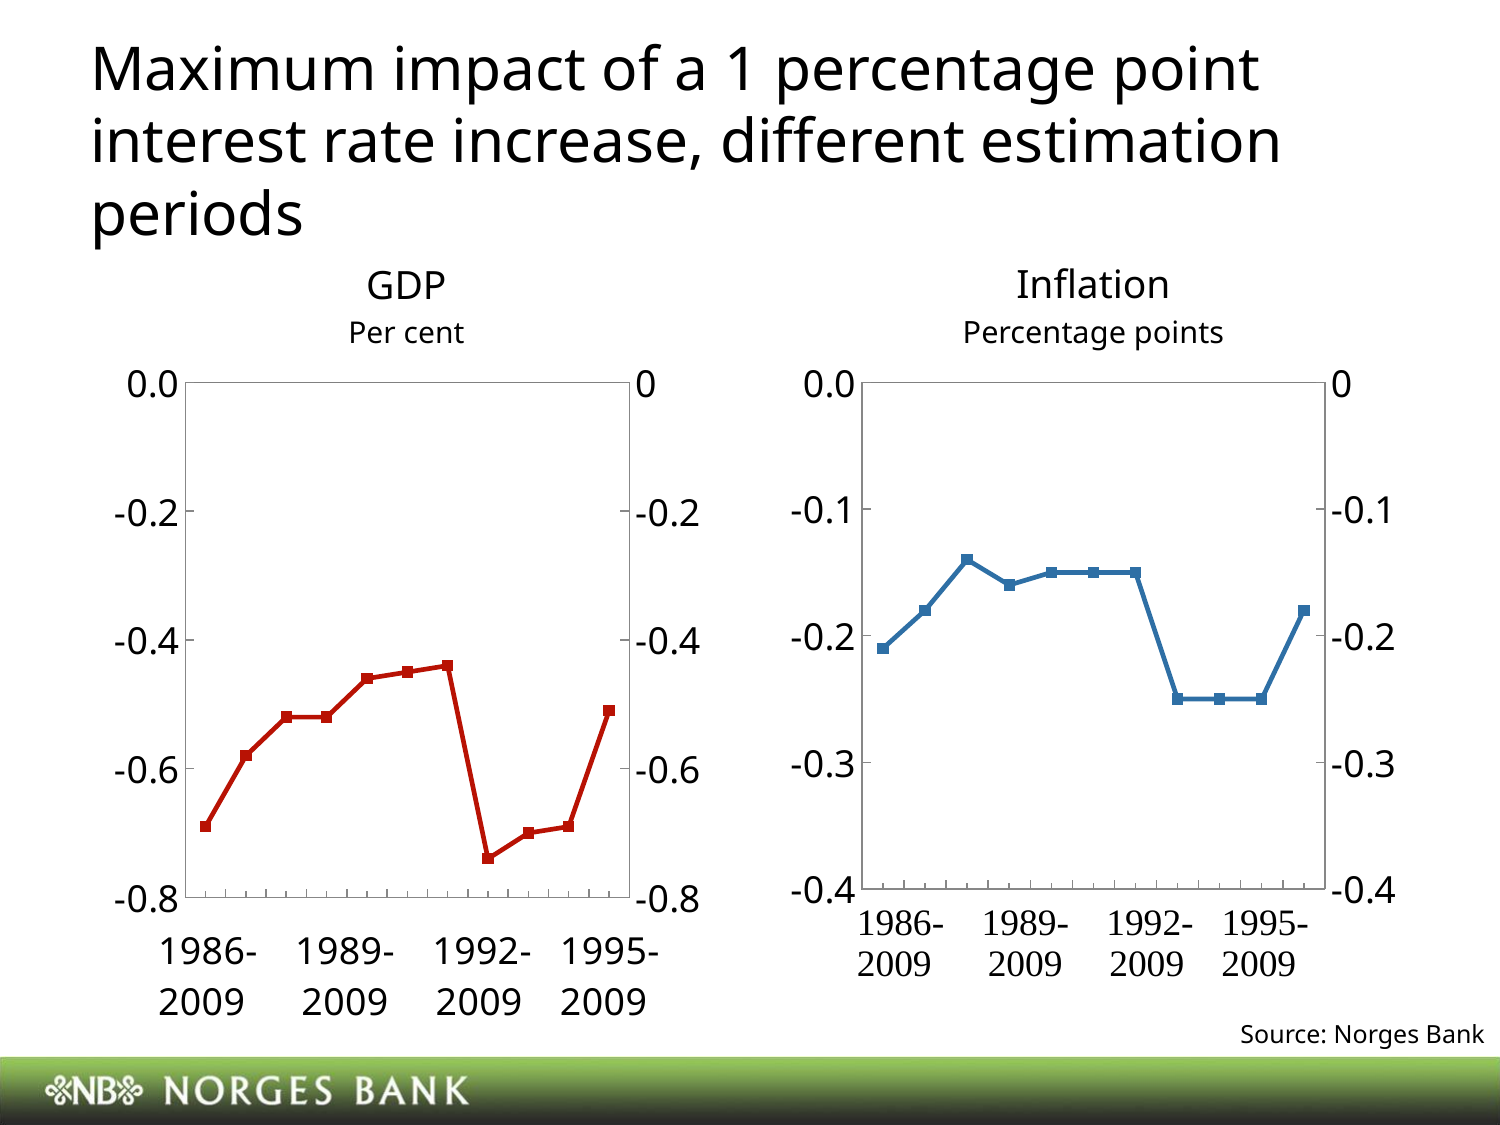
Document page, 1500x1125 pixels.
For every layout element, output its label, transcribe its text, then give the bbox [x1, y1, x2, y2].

title Maximum impact of a 1 percentage point interest rate increase, different estimation periods [75, 45, 1425, 233]
chart [74, 356, 738, 1071]
list Inflation Percentage points [761, 251, 1425, 356]
text_box Source: Norges Bank [1430, 1011, 1500, 1057]
list GDP Per cent [75, 251, 738, 356]
picture [0, 1056, 1500, 1125]
chart [761, 356, 1426, 1071]
